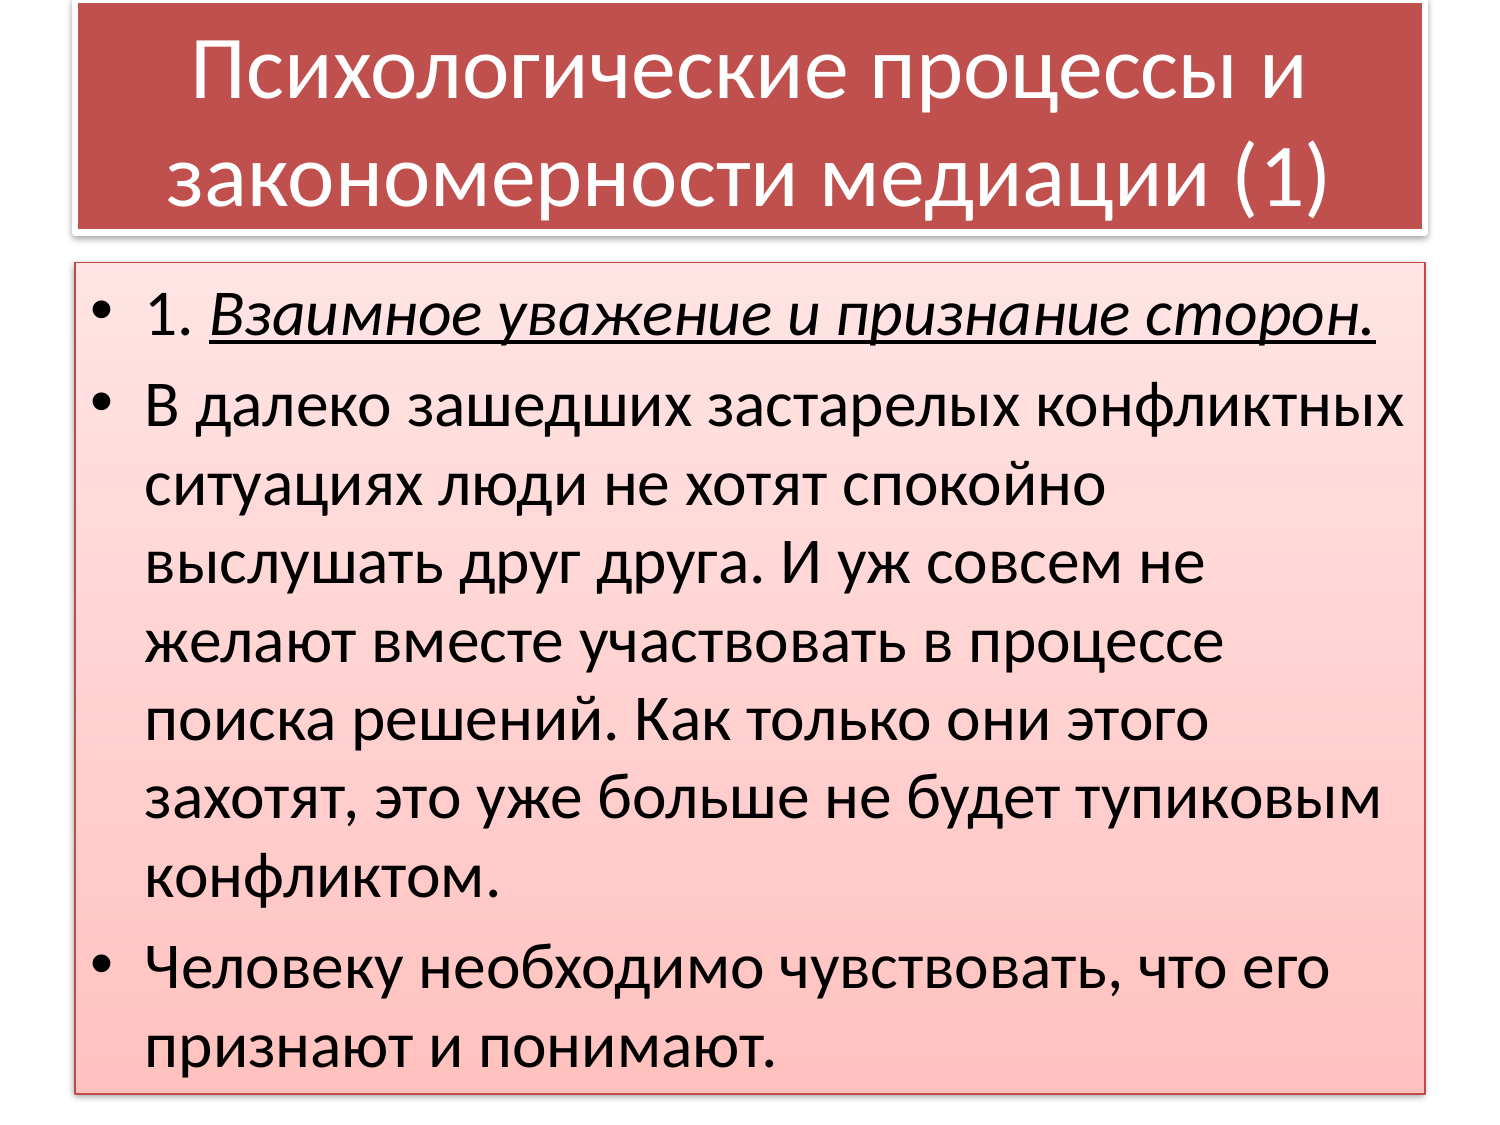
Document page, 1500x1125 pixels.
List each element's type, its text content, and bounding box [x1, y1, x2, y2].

title Психологические процессы и закономерности медиации (1) [72, 0, 1428, 236]
list 1. Взаимное уважение и признание сторон. В далеко зашедших застарелых конфликтных ситуациях люди не хотят спокойно выслушать друг друга. И уж совсем не желают вместе участвовать в процессе поиска решений. Как только они этого захотят, это уже больше не будет тупиковым конфликтом. Человеку необходимо чувствовать, что его признают и понимают. [74, 262, 1426, 1095]
